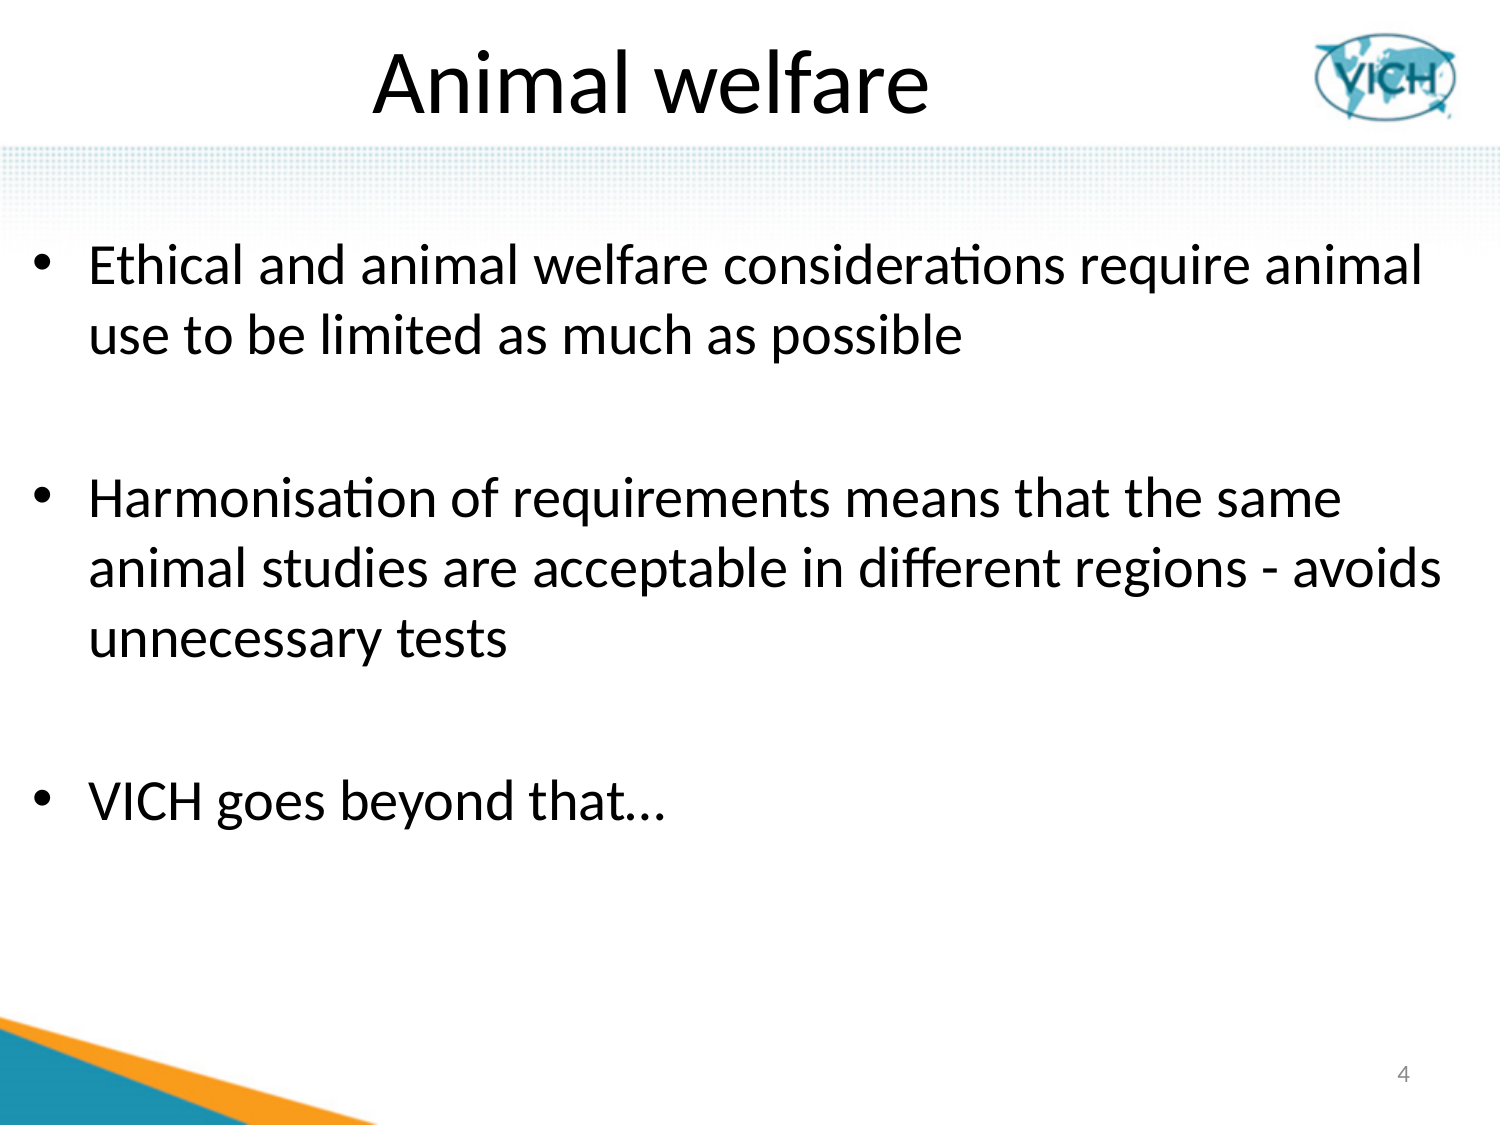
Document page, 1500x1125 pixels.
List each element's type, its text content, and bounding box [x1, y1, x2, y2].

title Animal welfare [17, 12, 1287, 141]
list Ethical and animal welfare considerations require animal use to be limited as much as possible Harmonisation of requirements means that the same animal studies are acceptable in different regions - avoids unnecessary tests VICH goes beyond that… [17, 218, 1477, 996]
slide_number 4 [1074, 1042, 1425, 1103]
picture [0, 0, 1500, 1125]
